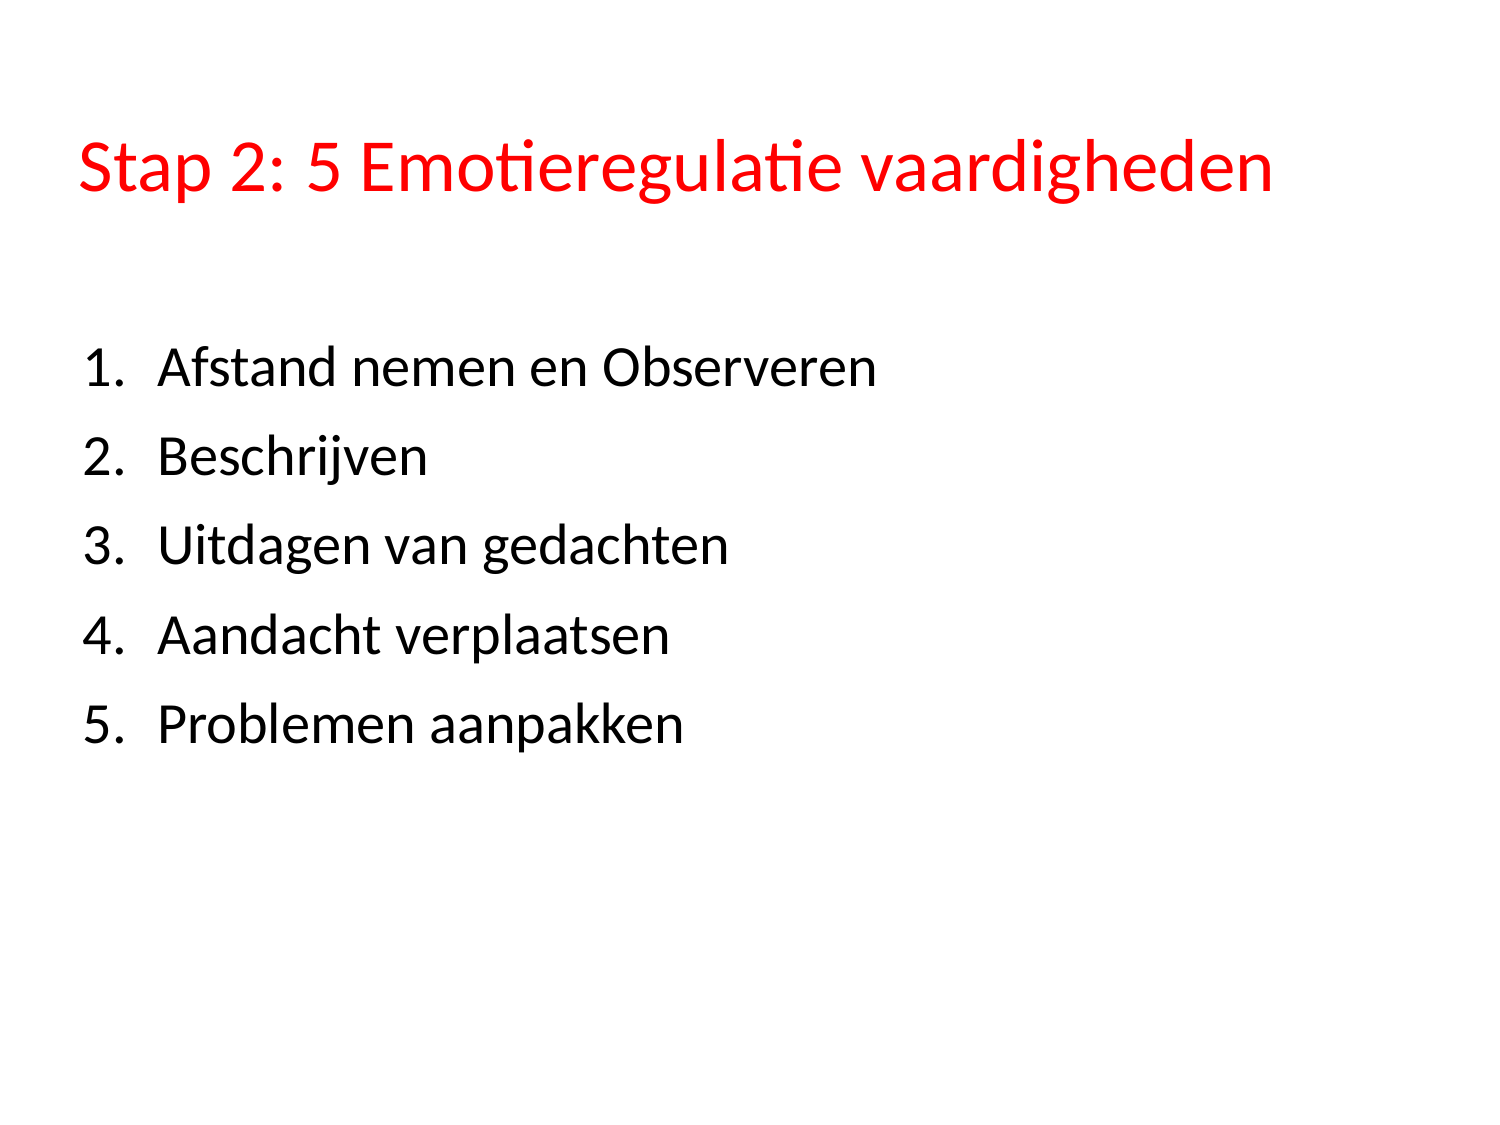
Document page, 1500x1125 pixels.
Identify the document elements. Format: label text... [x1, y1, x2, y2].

title Stap 2: 5 Emotieregulatie vaardigheden [71, 66, 1471, 257]
list Afstand nemen en Observeren Beschrijven Uitdagen van gedachten Aandacht verplaatsen Problemen aanpakken [0, 334, 1265, 1047]
